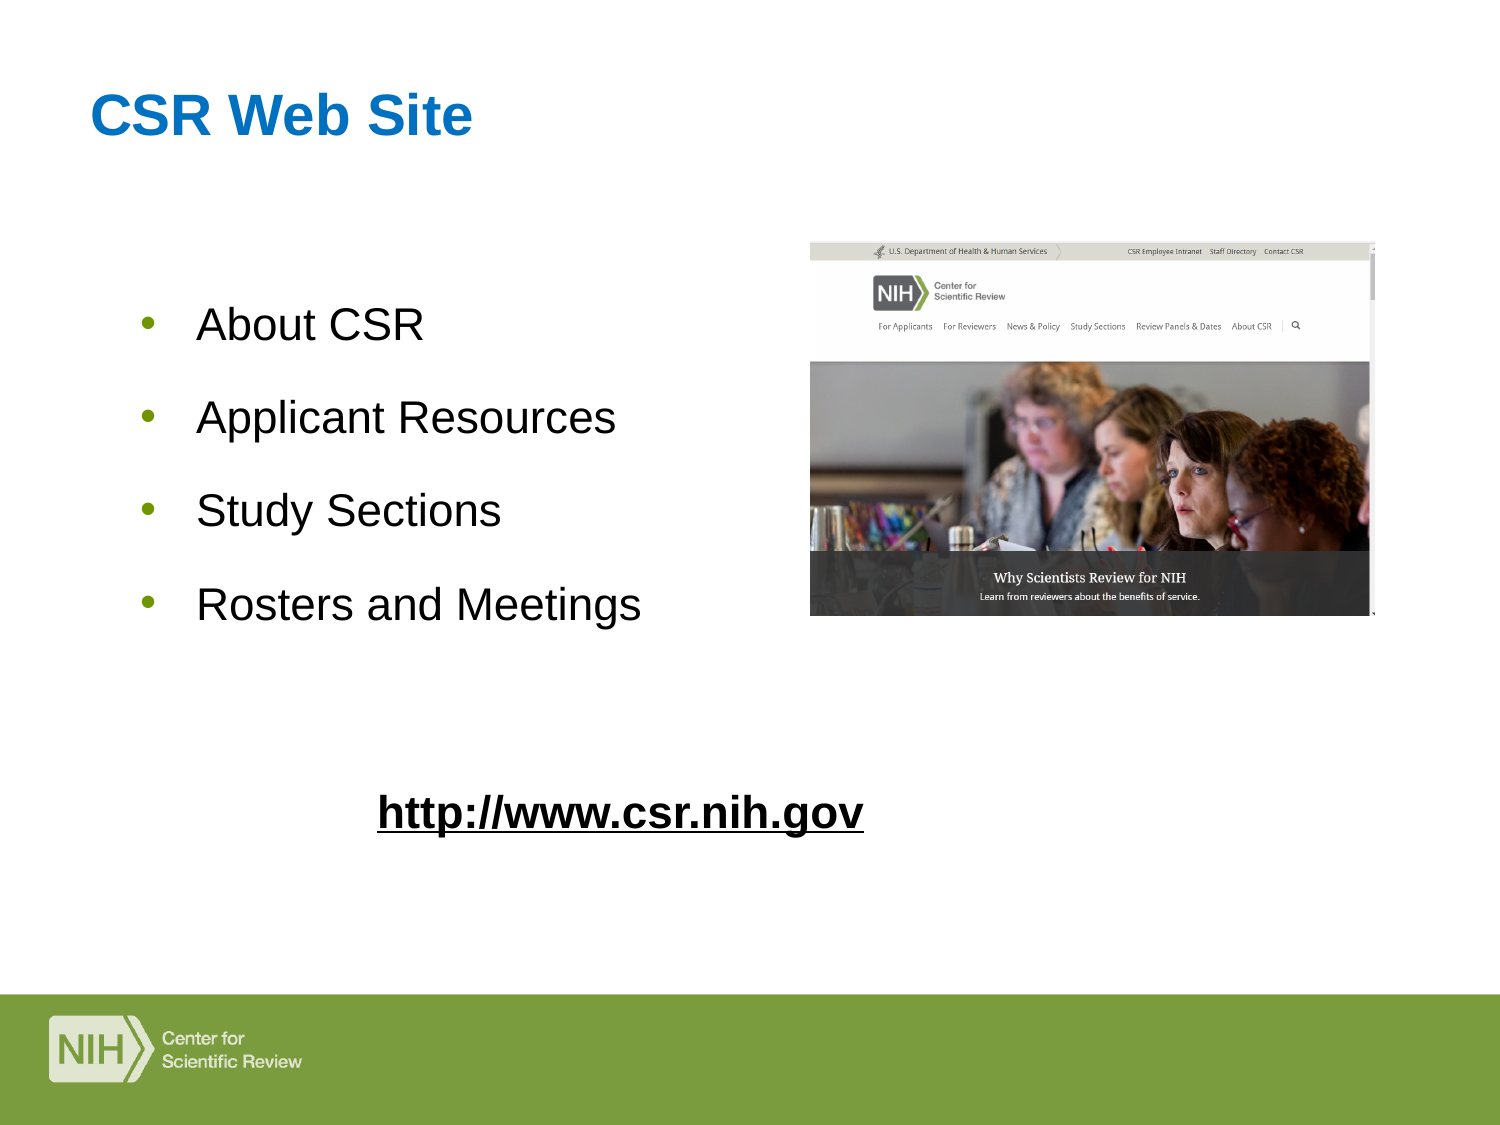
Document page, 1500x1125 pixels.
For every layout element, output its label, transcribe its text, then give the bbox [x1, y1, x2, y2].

text_box About CSR Applicant Resources Study Sections Rosters and Meetings [125, 287, 825, 800]
title CSR Web Site [75, 50, 600, 175]
picture [0, 0, 1500, 1125]
text_box http://www.csr.nih.gov [362, 774, 1400, 845]
